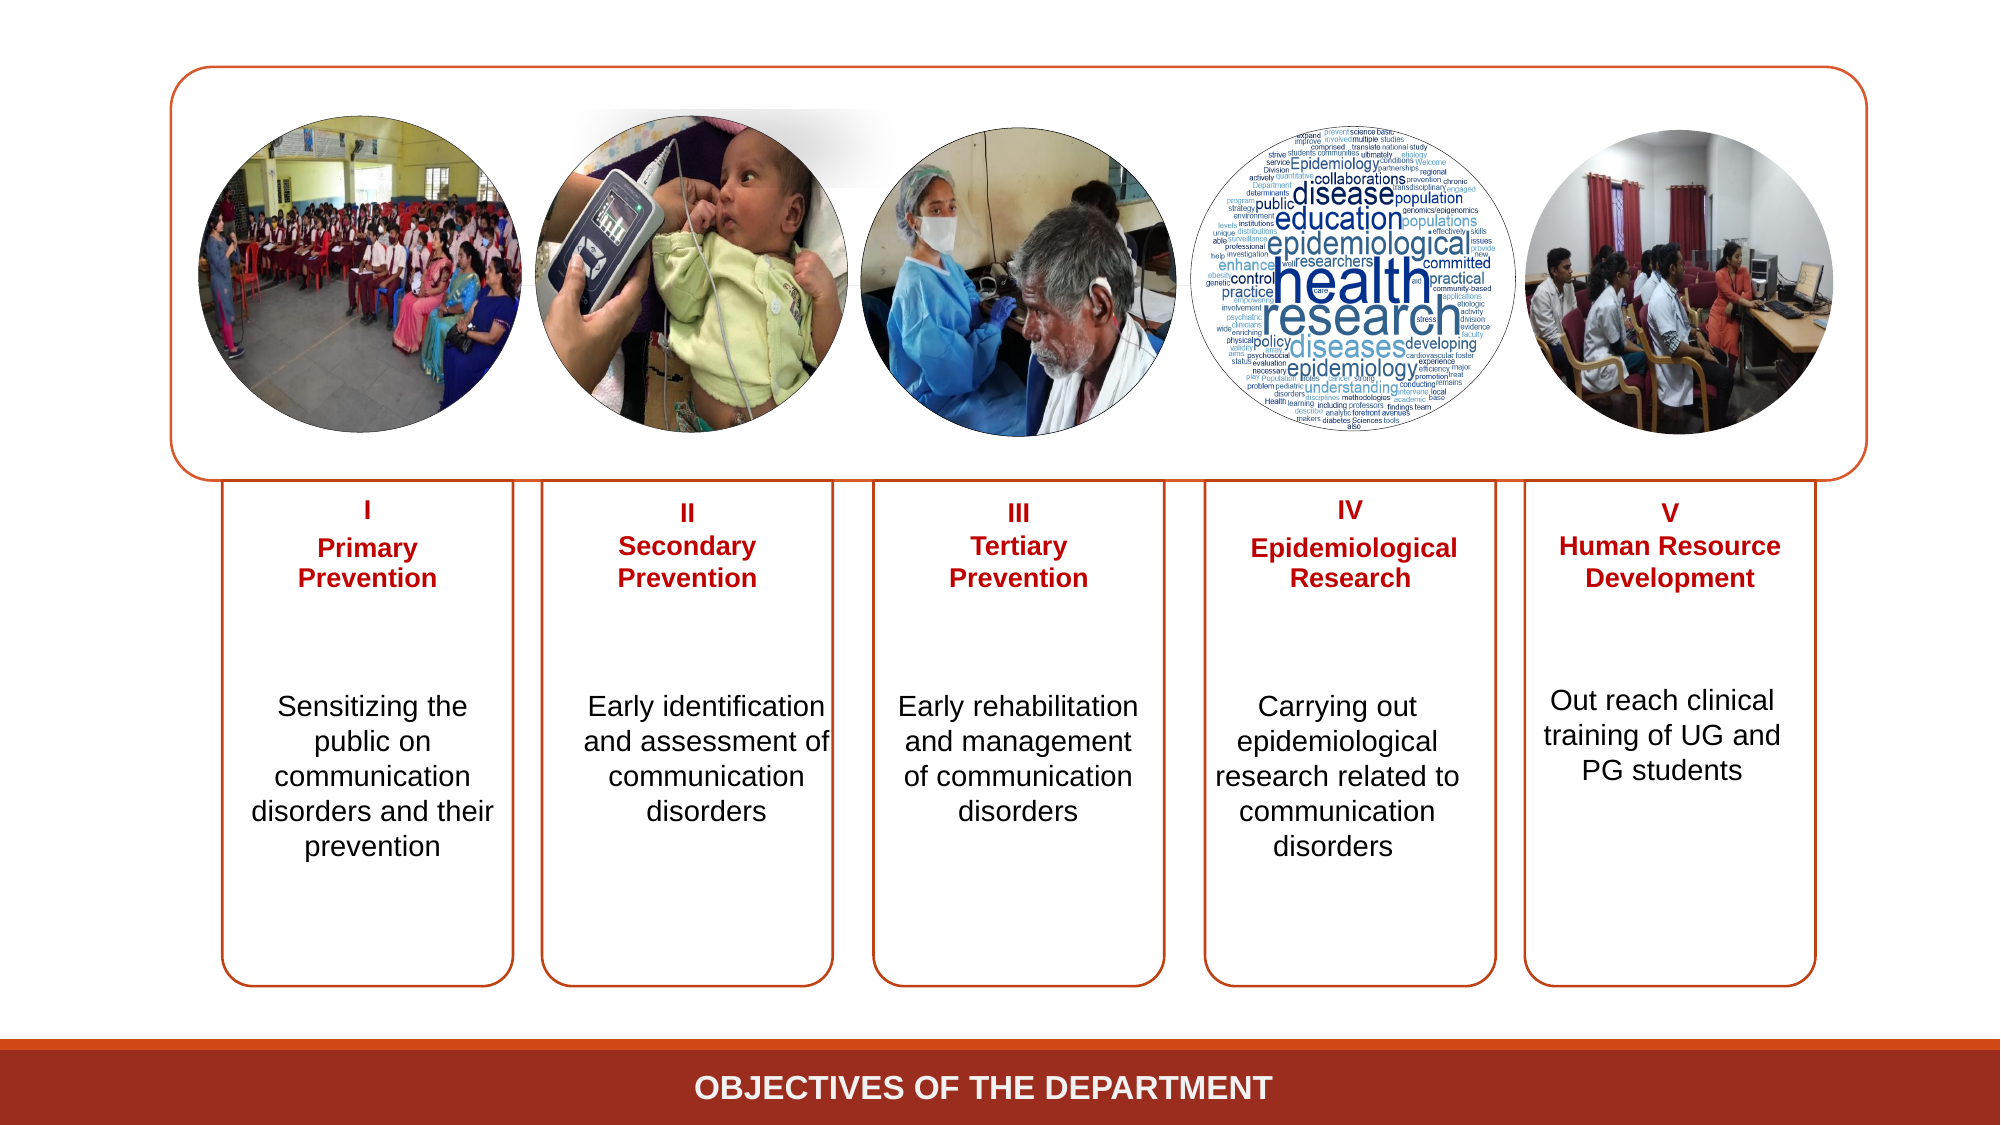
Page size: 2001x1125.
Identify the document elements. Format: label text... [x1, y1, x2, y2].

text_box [170, 66, 1868, 987]
picture [1190, 125, 1517, 432]
picture [534, 115, 849, 433]
picture [860, 127, 1177, 437]
picture [198, 115, 522, 433]
text_box Objectives of the department [231, 1056, 1736, 1117]
